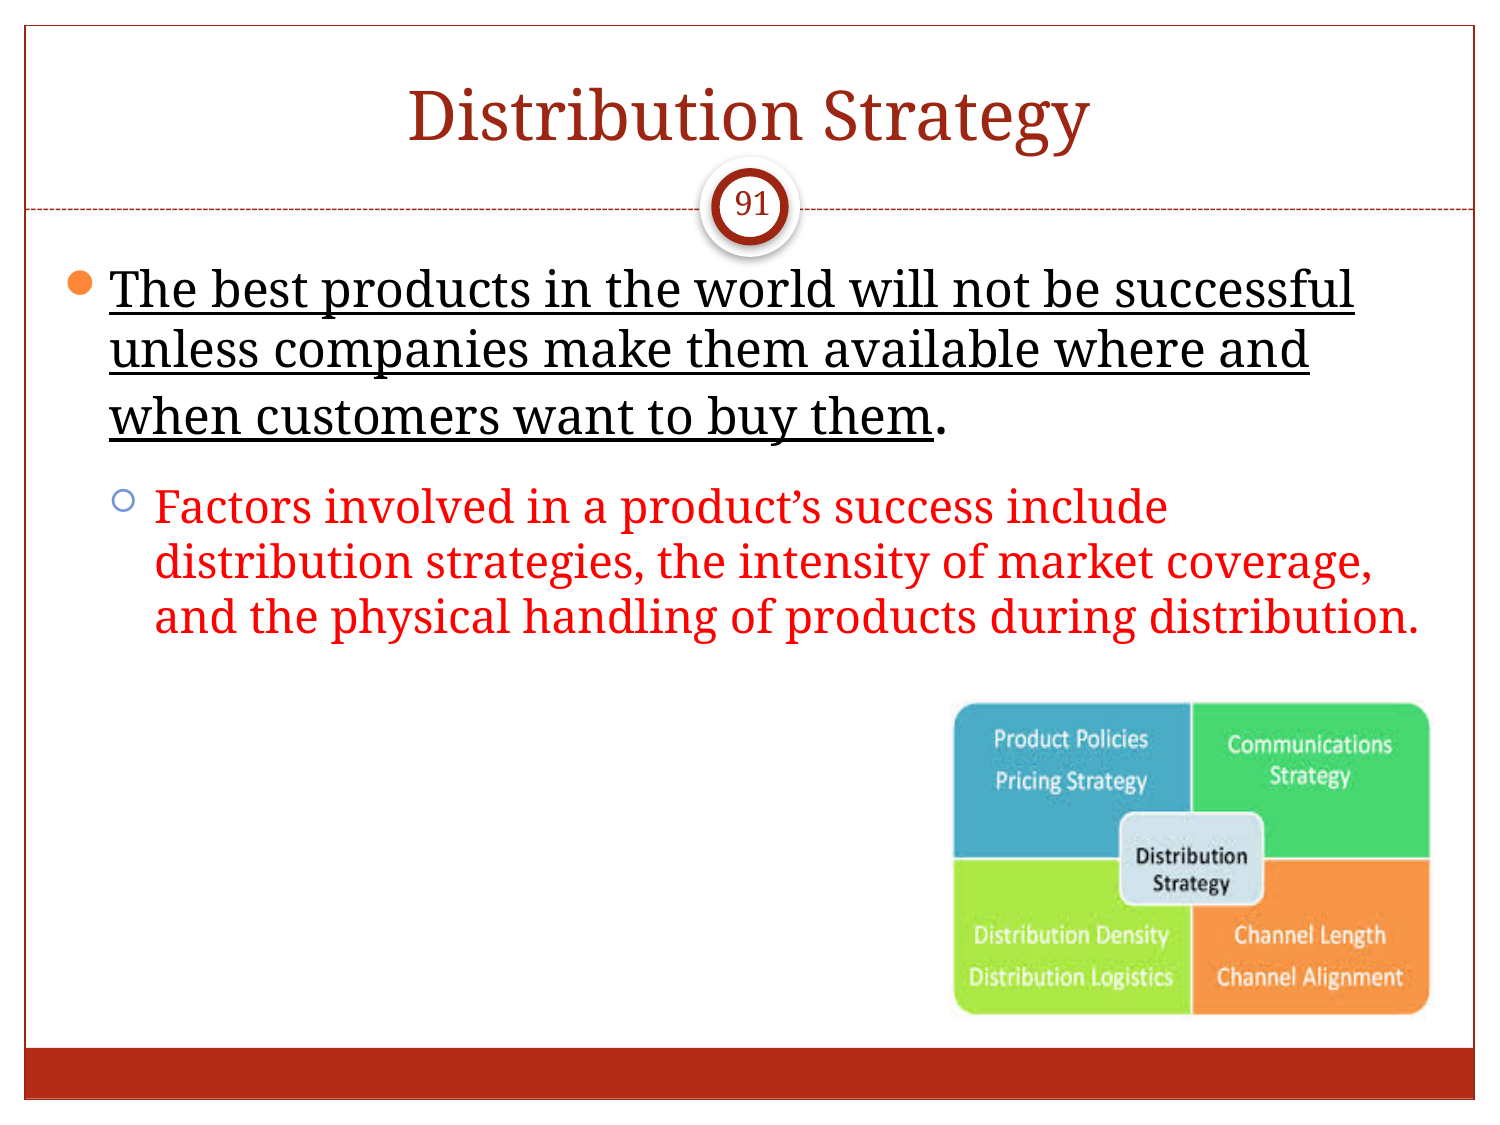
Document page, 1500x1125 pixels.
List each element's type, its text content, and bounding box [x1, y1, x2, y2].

title Distribution Strategy [49, 37, 1450, 162]
list The best products in the world will not be successful unless companies make them available where and when customers want to buy them. Factors involved in a product’s success include distribution strategies, the intensity of market coverage, and the physical handling of products during distribution. [49, 250, 1445, 1001]
slide_number 91 [715, 168, 791, 241]
picture [949, 699, 1434, 1038]
